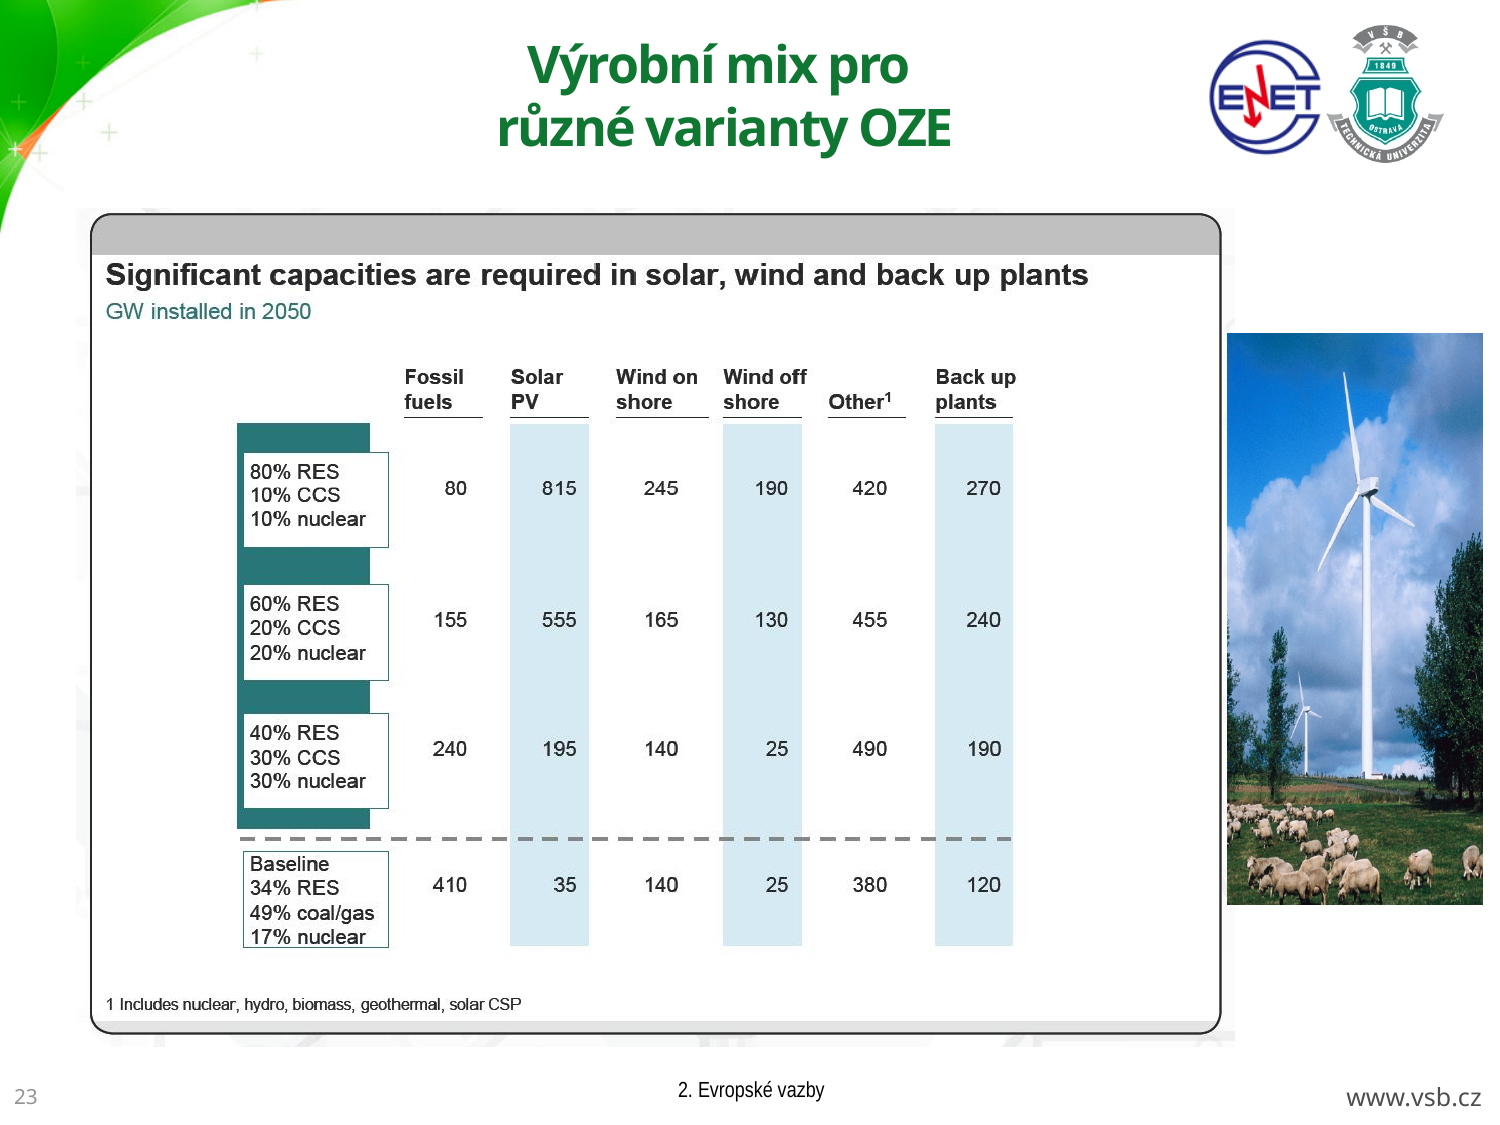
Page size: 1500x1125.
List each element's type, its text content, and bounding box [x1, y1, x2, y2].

picture [0, 0, 1500, 1125]
title Výrobní mix pro různé varianty OZE [126, 23, 1325, 164]
text_box 2. Evropské vazby [663, 1067, 841, 1109]
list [76, 208, 1235, 1048]
